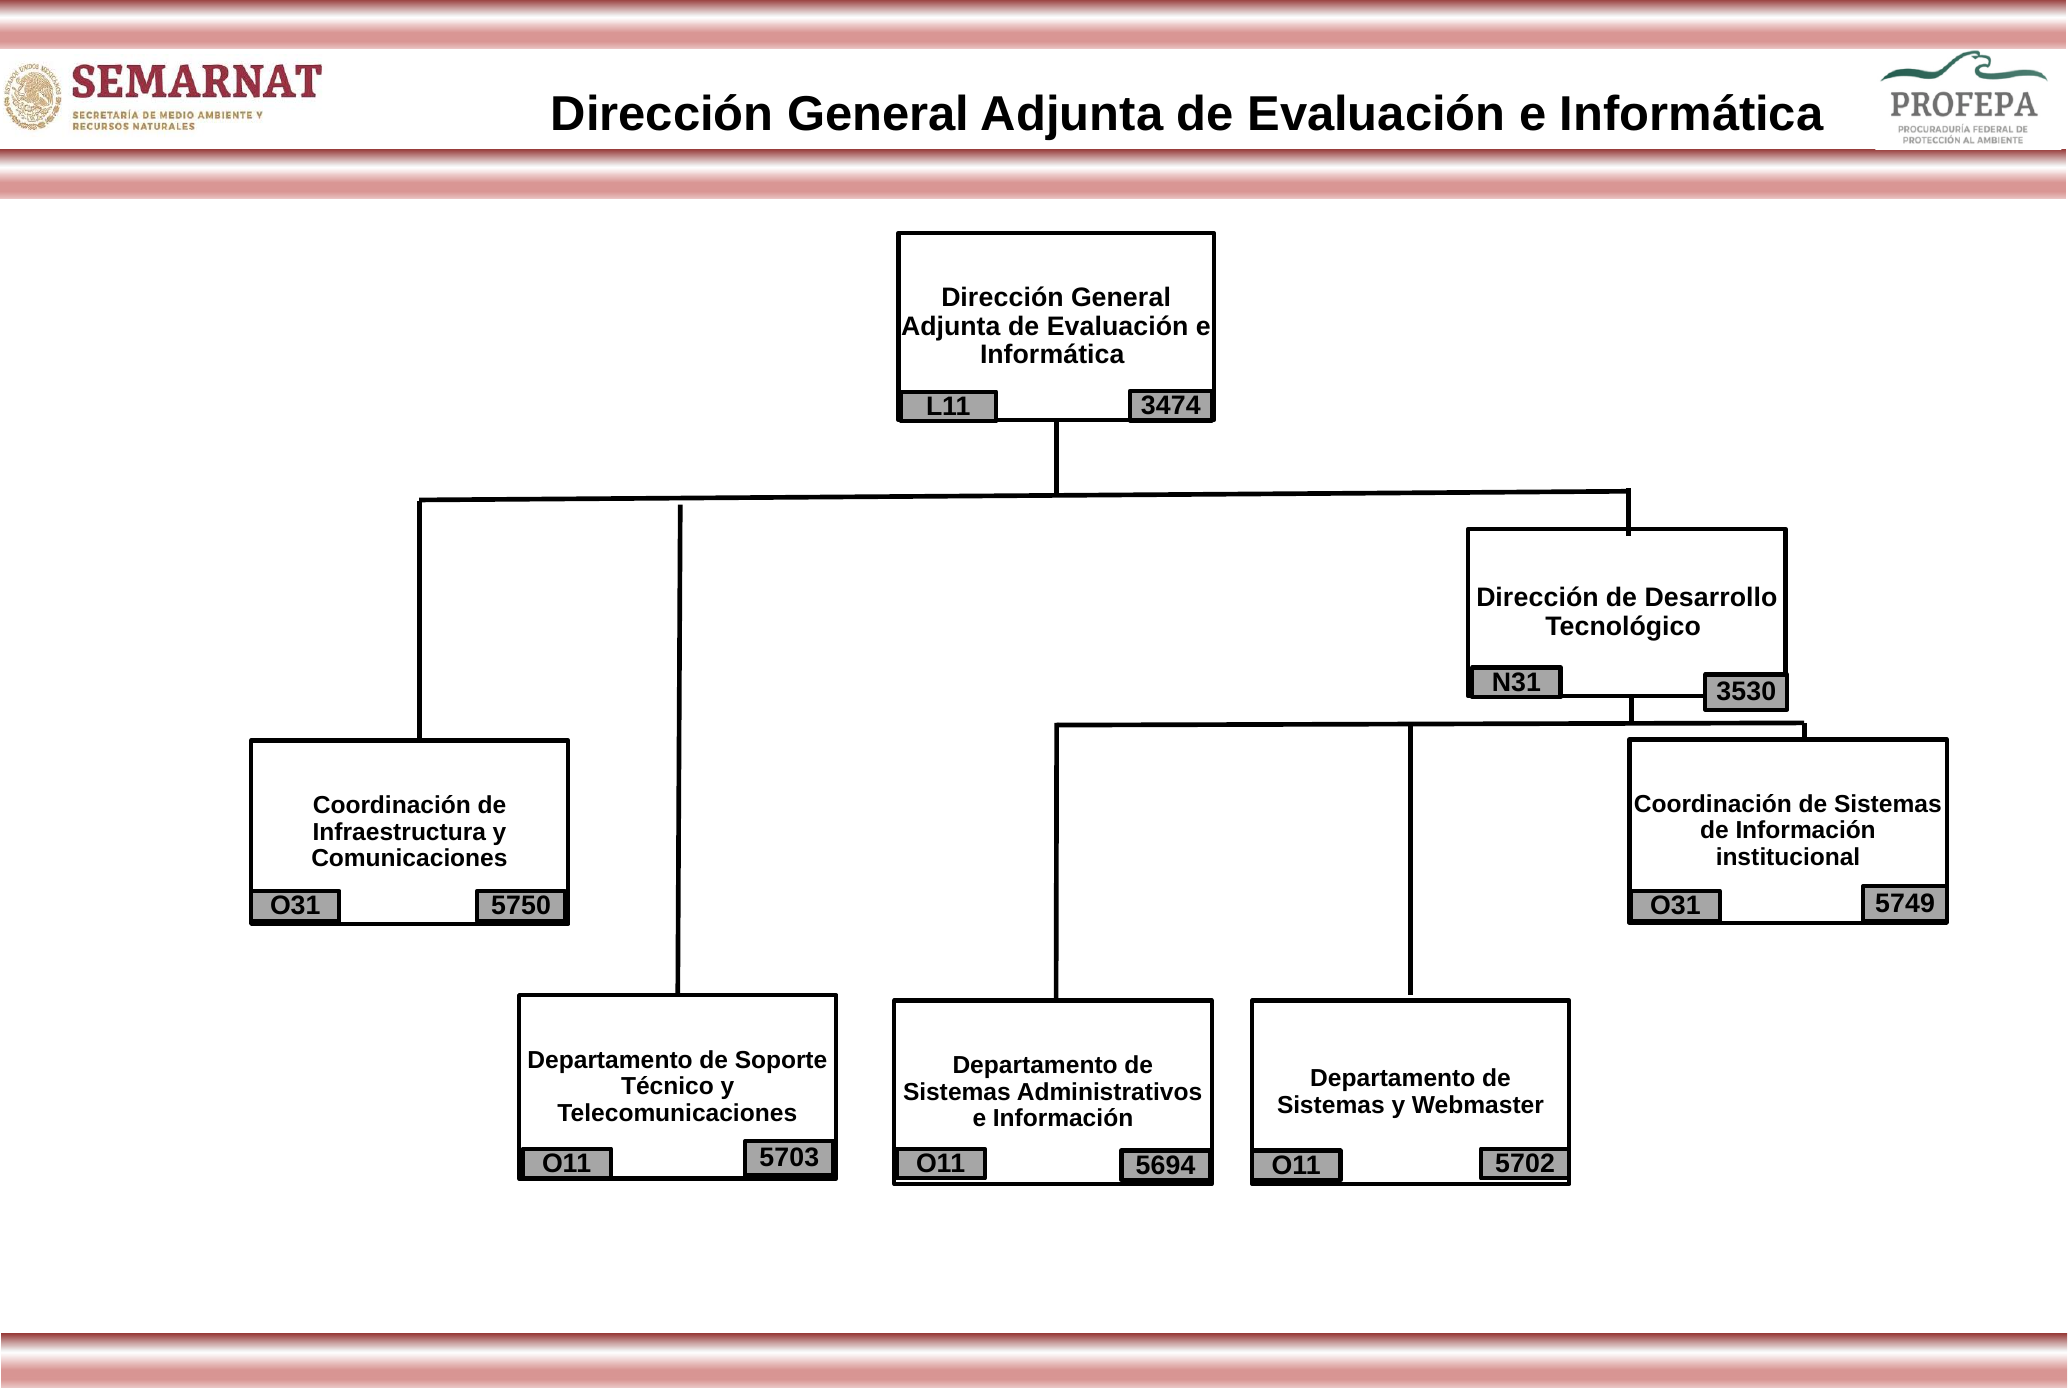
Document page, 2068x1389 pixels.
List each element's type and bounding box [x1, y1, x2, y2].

text_box [1057, 722, 1803, 726]
text_box [418, 491, 1626, 501]
text_box [0, 0, 2068, 1388]
text_box [677, 504, 681, 996]
